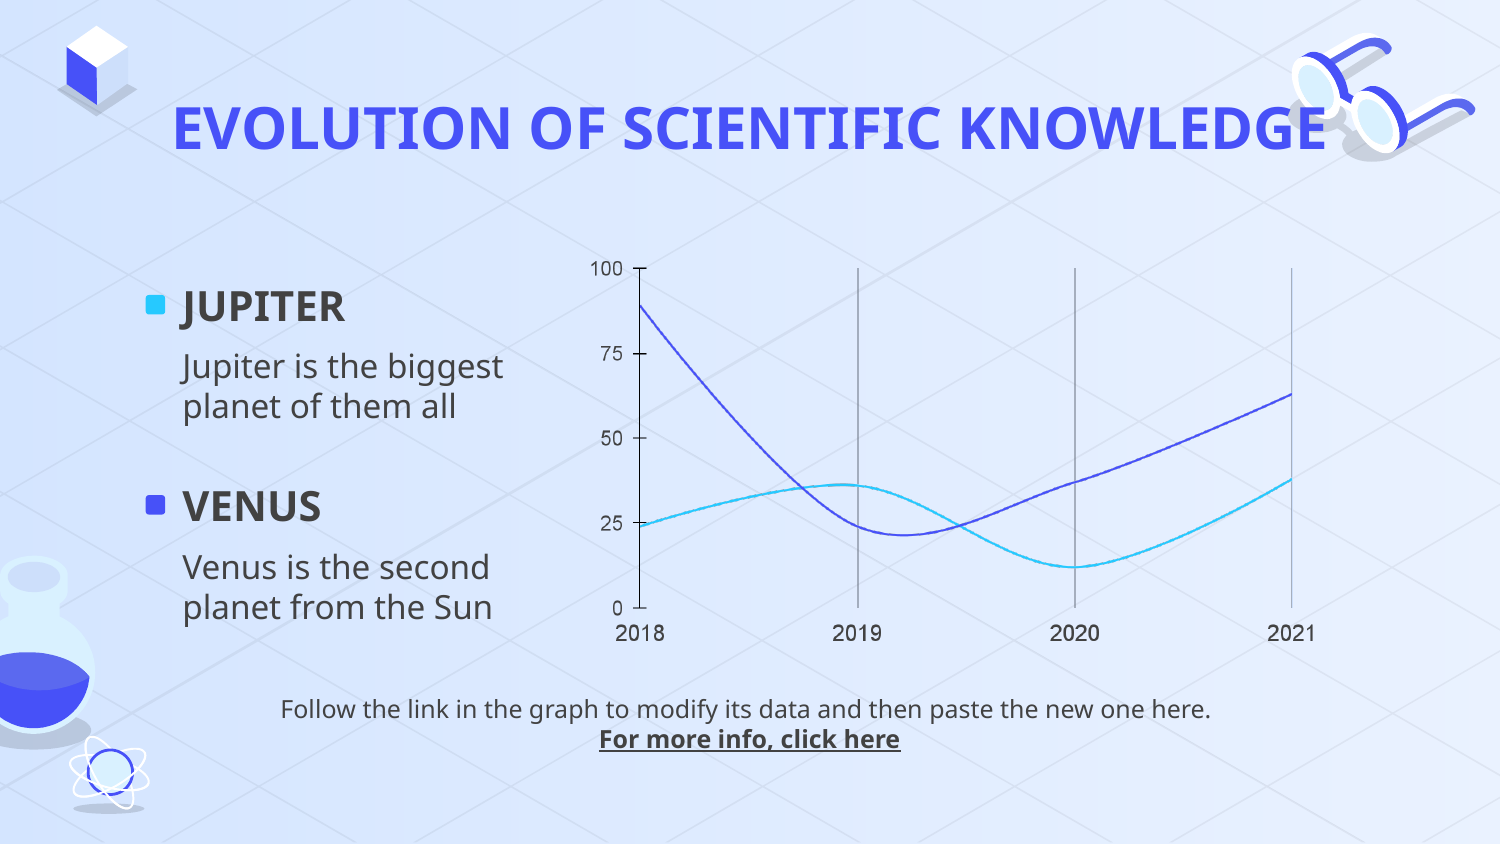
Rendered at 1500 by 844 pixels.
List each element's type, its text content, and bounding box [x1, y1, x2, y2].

text_box [145, 294, 166, 315]
title EVOLUTION OF SCIENTIFIC KNOWLEDGE [118, 88, 1382, 164]
text_box Follow the link in the graph to modify its data and then paste the new one here. For more info, click here [118, 695, 1382, 756]
picture [573, 240, 1355, 663]
text_box [145, 495, 166, 515]
text_box Venus is the second planet from the Sun [167, 540, 538, 631]
text_box VENUS [167, 474, 392, 535]
text_box Jupiter is the biggest planet of them all [167, 340, 538, 431]
text_box JUPITER [167, 274, 392, 335]
